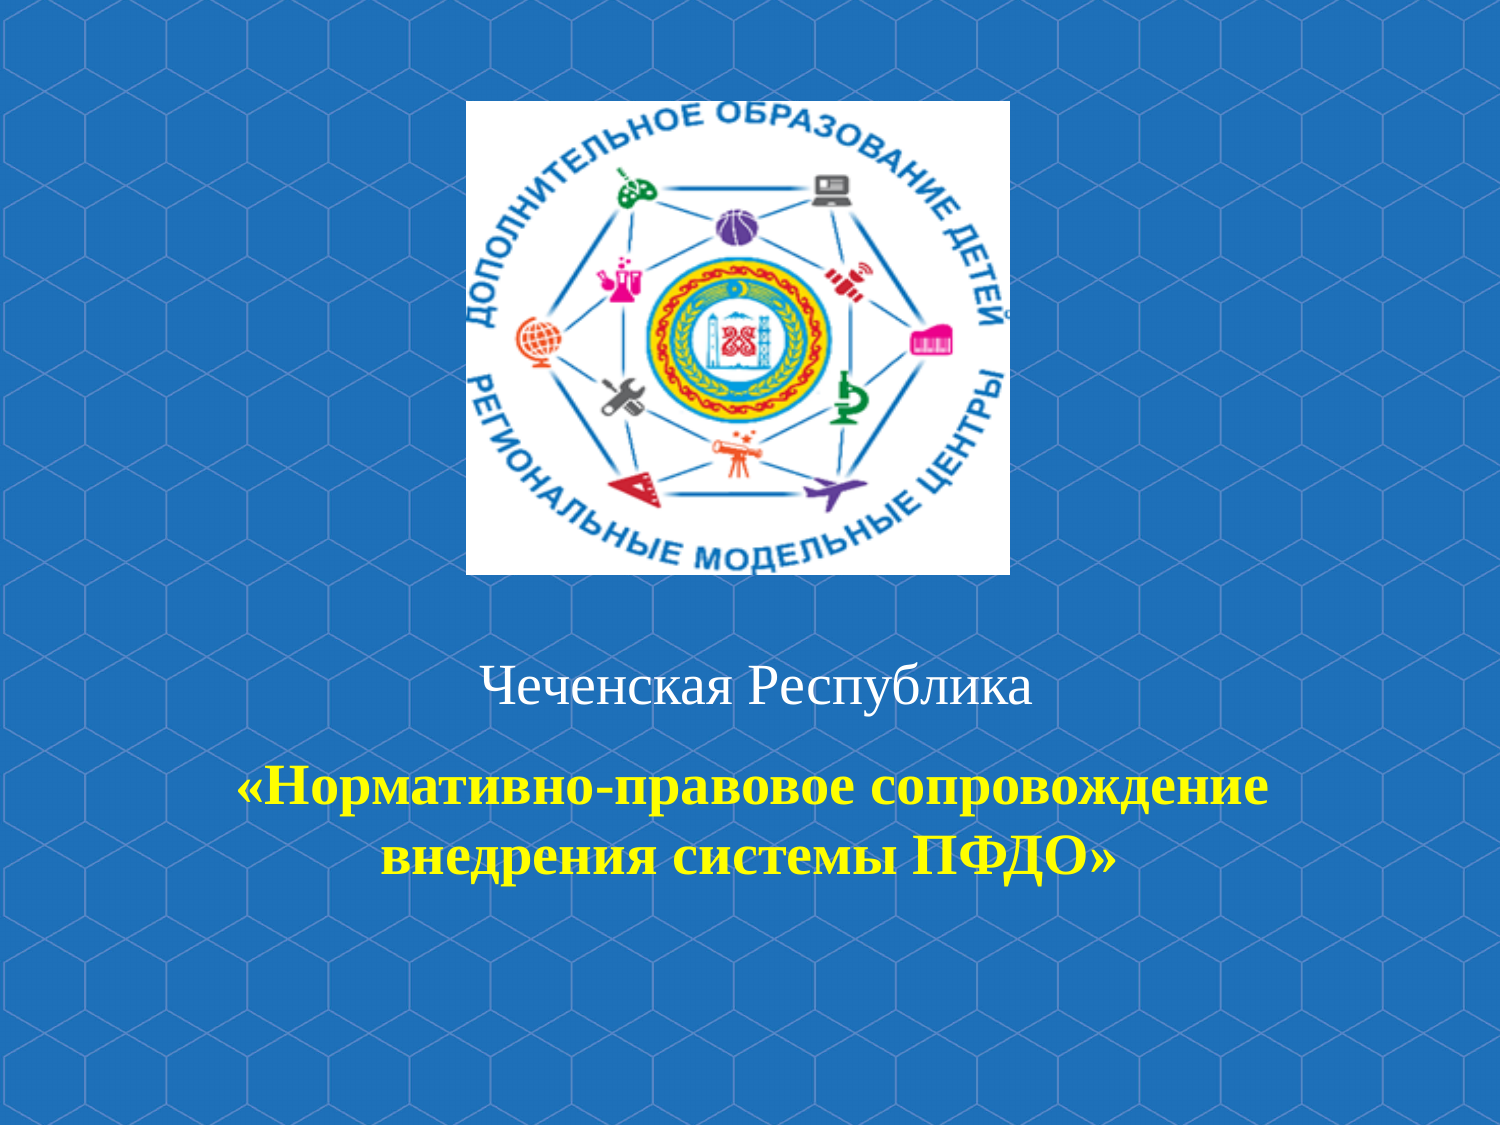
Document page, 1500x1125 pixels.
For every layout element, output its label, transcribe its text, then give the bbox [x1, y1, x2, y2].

subtitle «Нормативно-правовое сопровождение внедрения системы ПФДО» [128, 738, 1371, 894]
text_box [231, 930, 1282, 1055]
picture [0, 0, 1500, 1125]
title Чеченская Республика [317, 631, 1197, 731]
